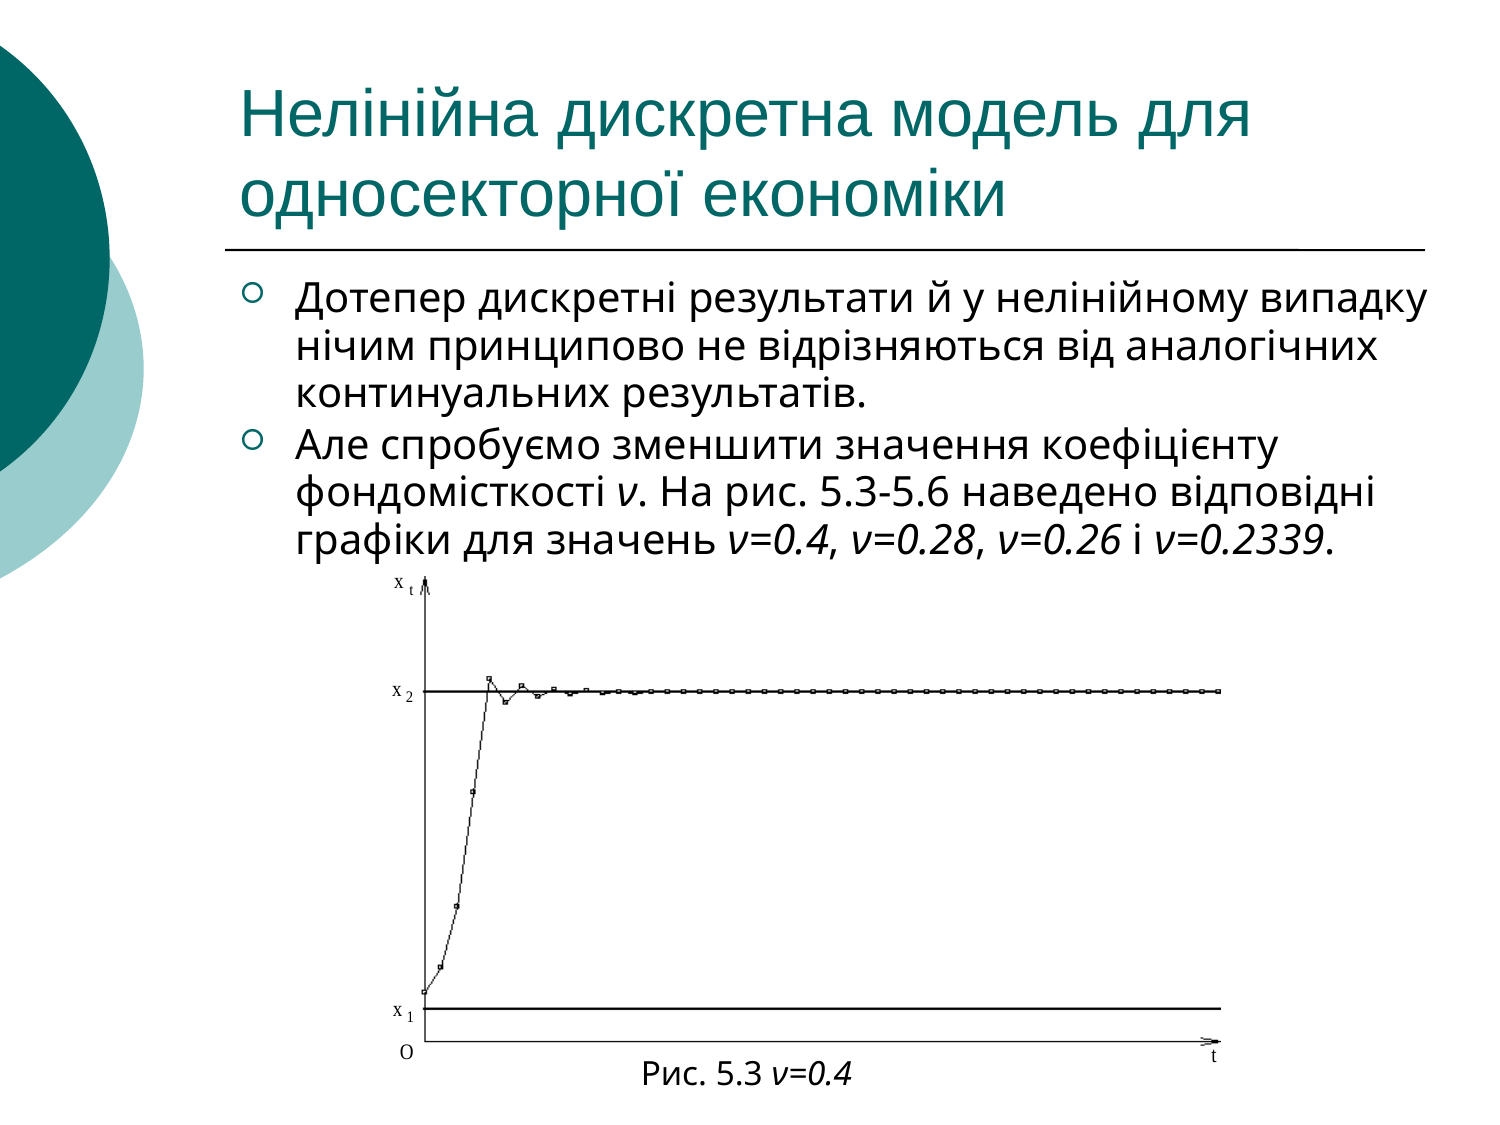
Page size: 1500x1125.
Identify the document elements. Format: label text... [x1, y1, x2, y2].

list Дотепер дискретні результати й у нелінійному випадку нічим принципово не відрізняються від аналогічних континуальних результатів. Але спробуємо зменшити значення коефіцієнту фондомісткості ν. На рис. 5.3-5.6 наведено відповідні графіки для значень ν=0.4, ν=0.28, ν=0.26 і ν=0.2339. [224, 510, 1477, 628]
list Дотепер дискретні результати й у нелінійному випадку нічим принципово не відрізняються від аналогічних континуальних результатів. Але спробуємо зменшити значення коефіцієнту фондомісткості ν. На рис. 5.3-5.6 наведено відповідні графіки для значень ν=0.4, ν=0.28, ν=0.26 і ν=0.2339. [224, 266, 1477, 509]
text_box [389, 574, 1223, 1100]
title Нелінійна дискретна модель для односекторної економіки [224, 49, 1425, 238]
